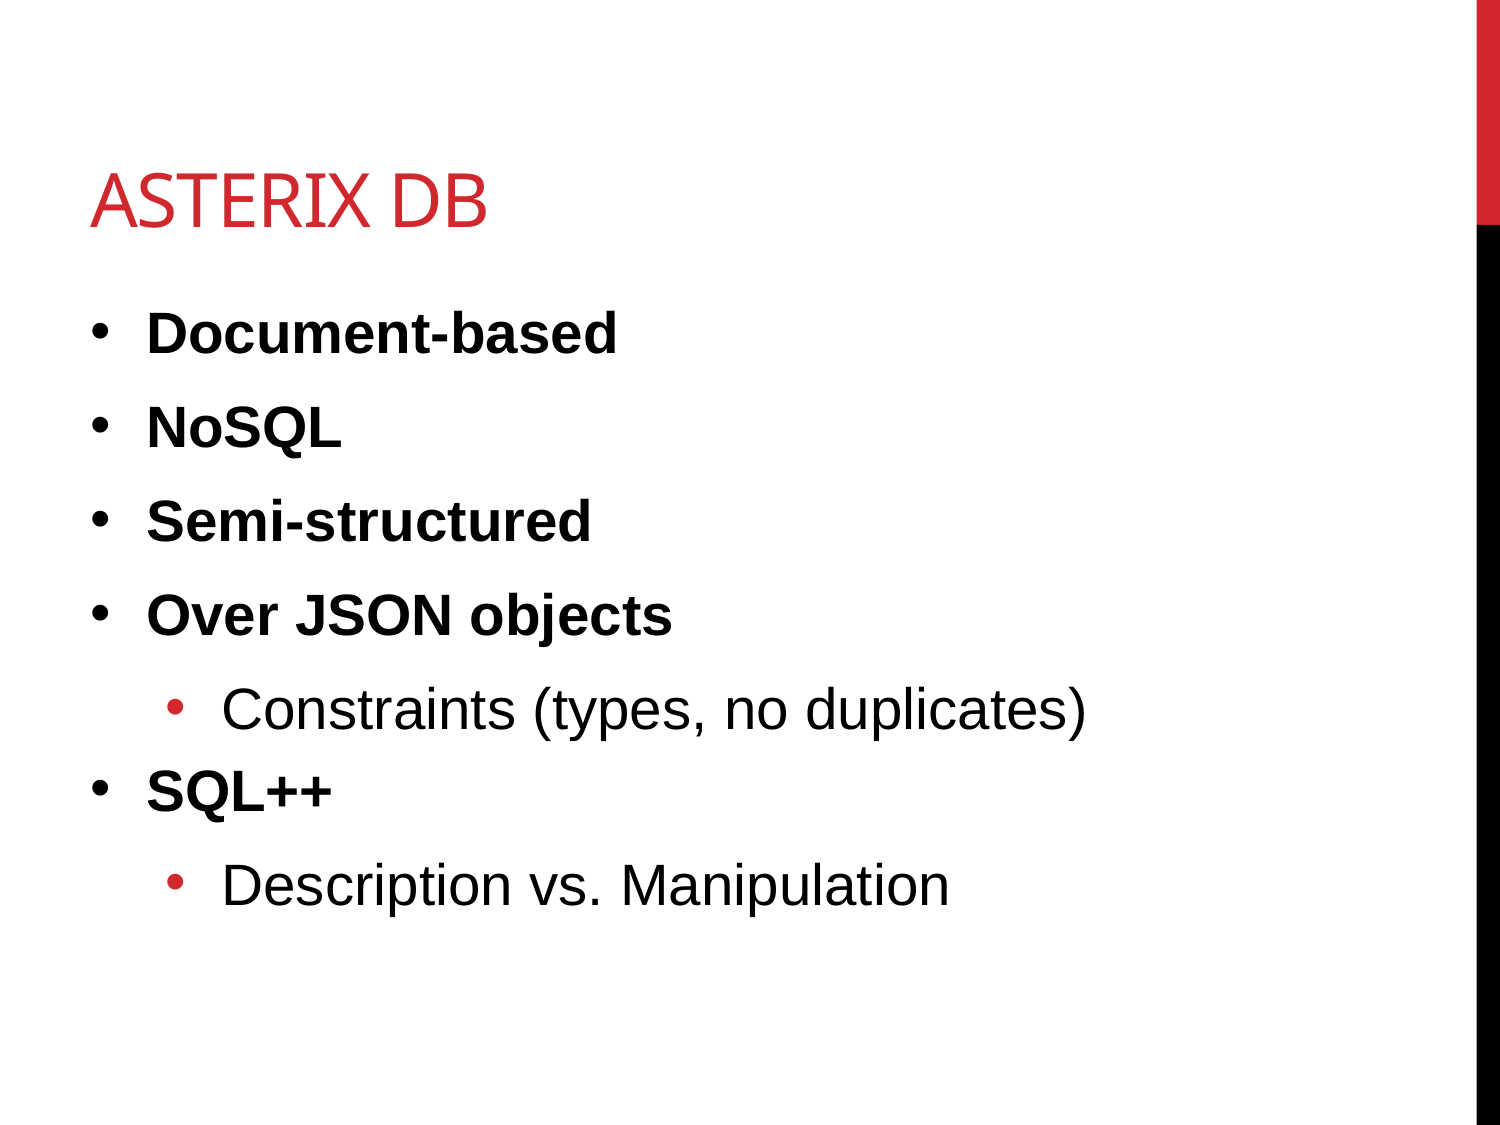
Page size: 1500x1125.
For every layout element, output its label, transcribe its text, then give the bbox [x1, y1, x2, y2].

title Asterix DB [75, 25, 1500, 250]
list Document-based NoSQL Semi-structured Over JSON objects Constraints (types, no duplicates) SQL++ Description vs. Manipulation [75, 287, 1325, 1104]
